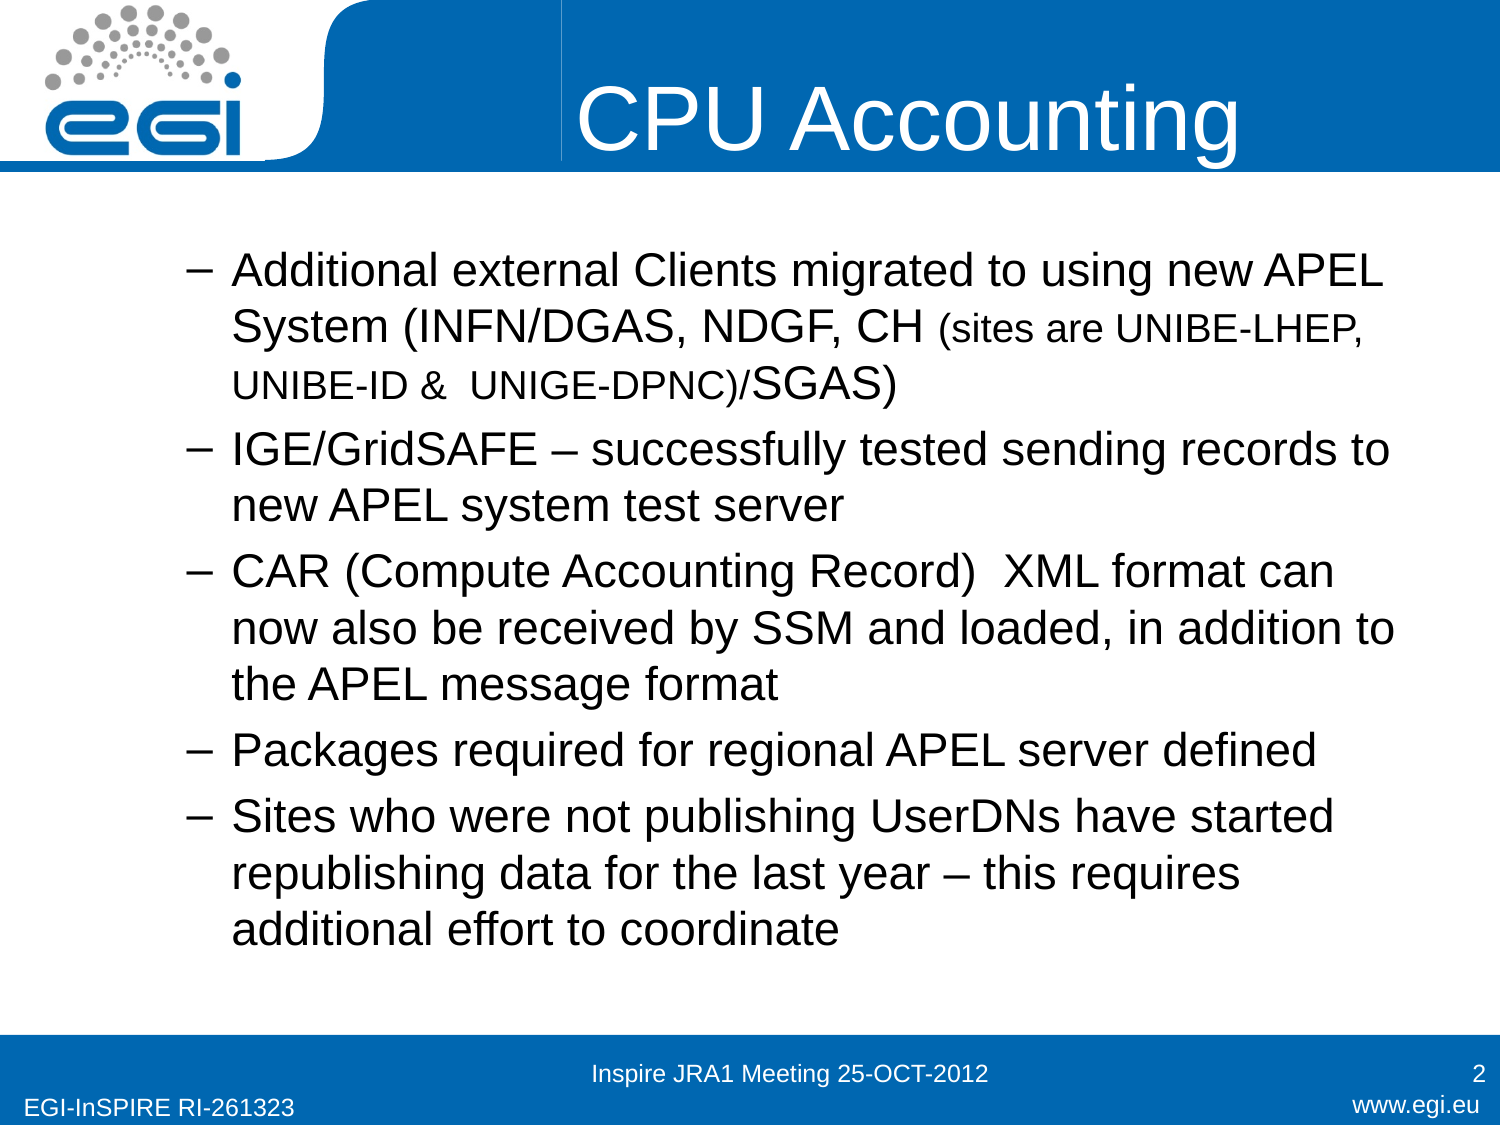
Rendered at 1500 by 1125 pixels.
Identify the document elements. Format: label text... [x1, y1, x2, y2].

list Additional external Clients migrated to using new APEL System (INFN/DGAS, NDGF, CH (sites are UNIBE-LHEP, UNIBE-ID & UNIGE-DPNC)/SGAS) IGE/GridSAFE – successfully tested sending records to new APEL system test server CAR (Compute Accounting Record) XML format can now also be received by SSM and loaded, in addition to the APEL message format Packages required for regional APEL server defined Sites who were not publishing UserDNs have started republishing data for the last year – this requires additional effort to coordinate [100, 231, 1425, 975]
picture [0, 0, 265, 161]
footer Inspire JRA1 Meeting 25-OCT-2012 [512, 1042, 1069, 1103]
title CPU Accounting [348, 42, 1471, 185]
slide_number 2 [1151, 1042, 1500, 1103]
